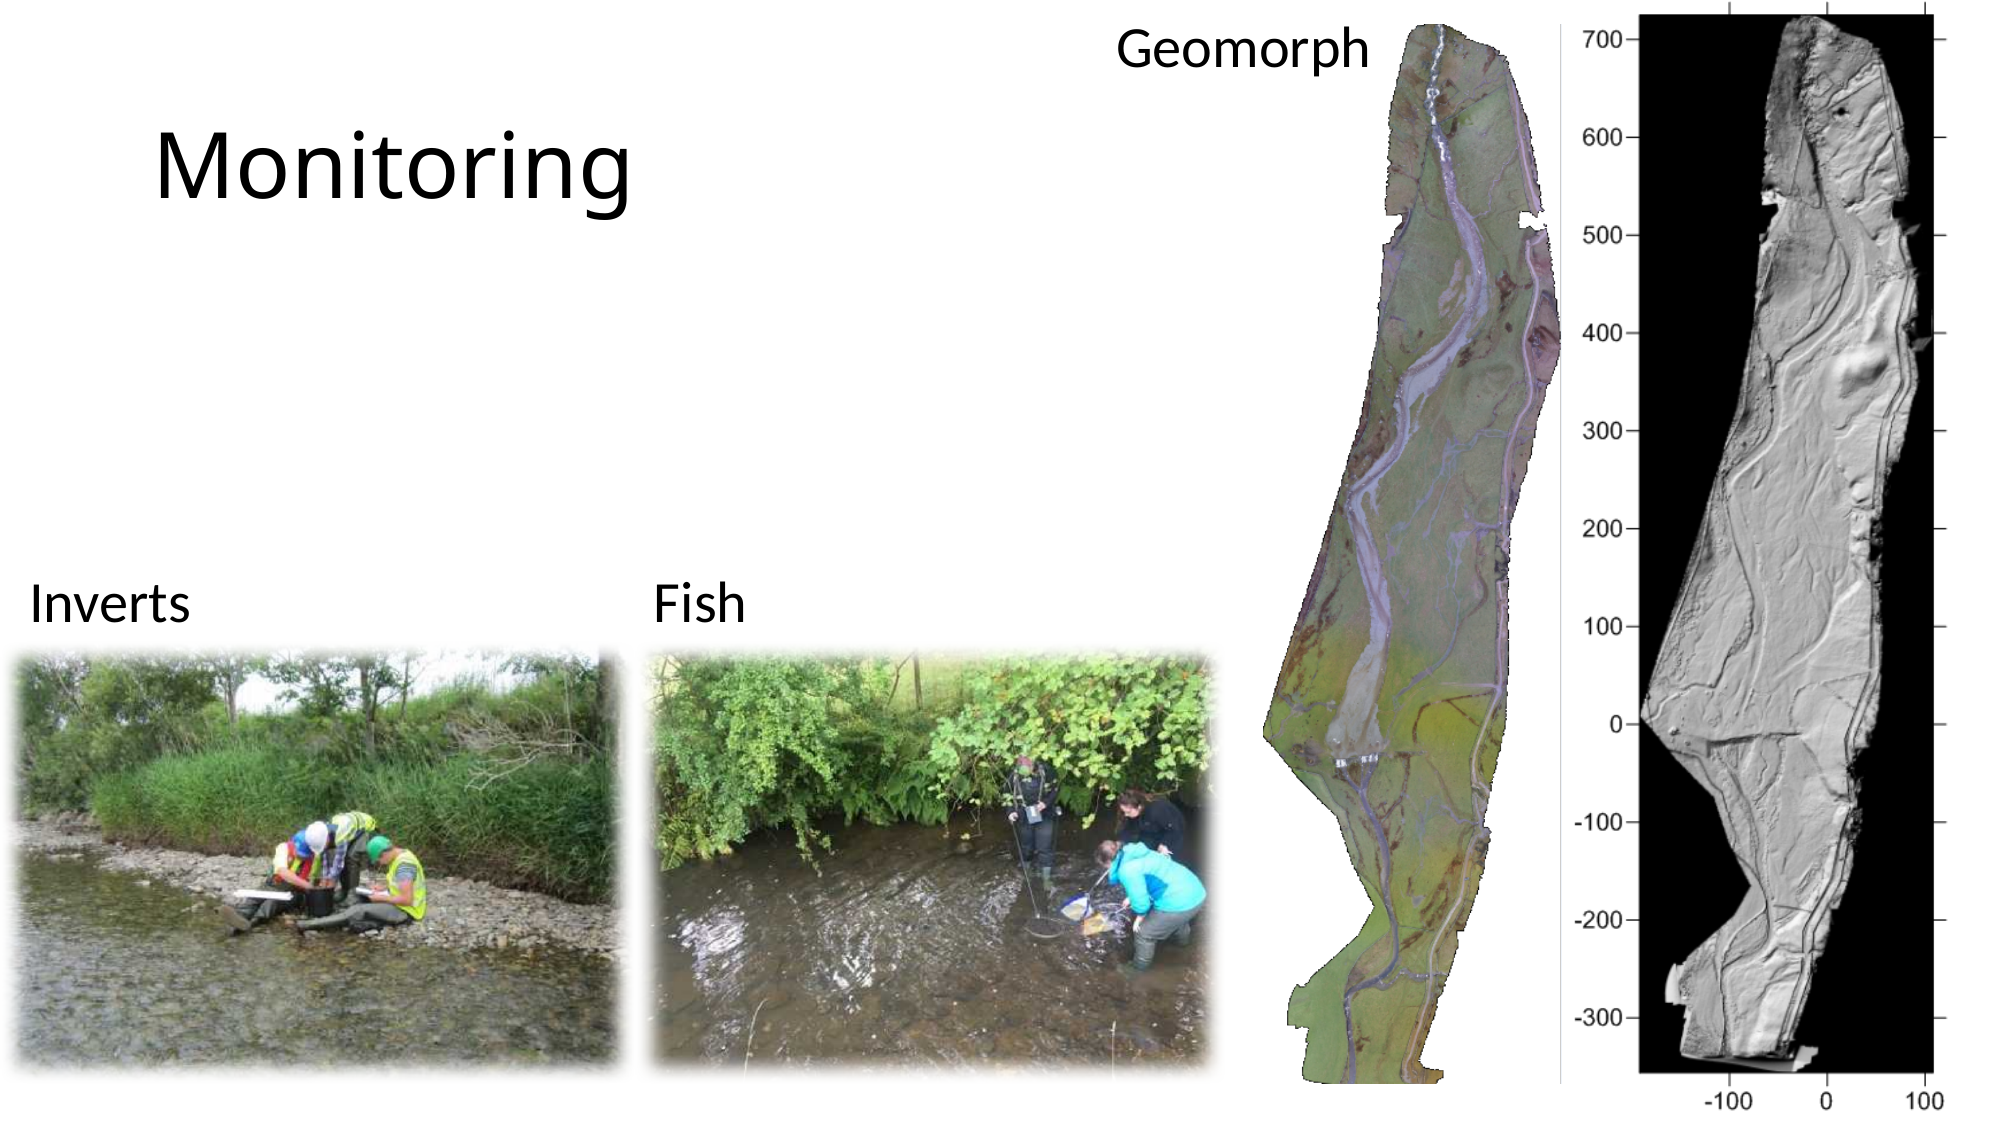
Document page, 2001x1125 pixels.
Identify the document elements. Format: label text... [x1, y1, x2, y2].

text_box Inverts [14, 564, 326, 641]
list Fish [638, 564, 950, 641]
picture [1563, 1, 1969, 1125]
picture [1263, 24, 1562, 1084]
title Monitoring [137, 59, 1263, 278]
text_box Geomorph [1101, 9, 1413, 110]
picture [0, 641, 1225, 1084]
